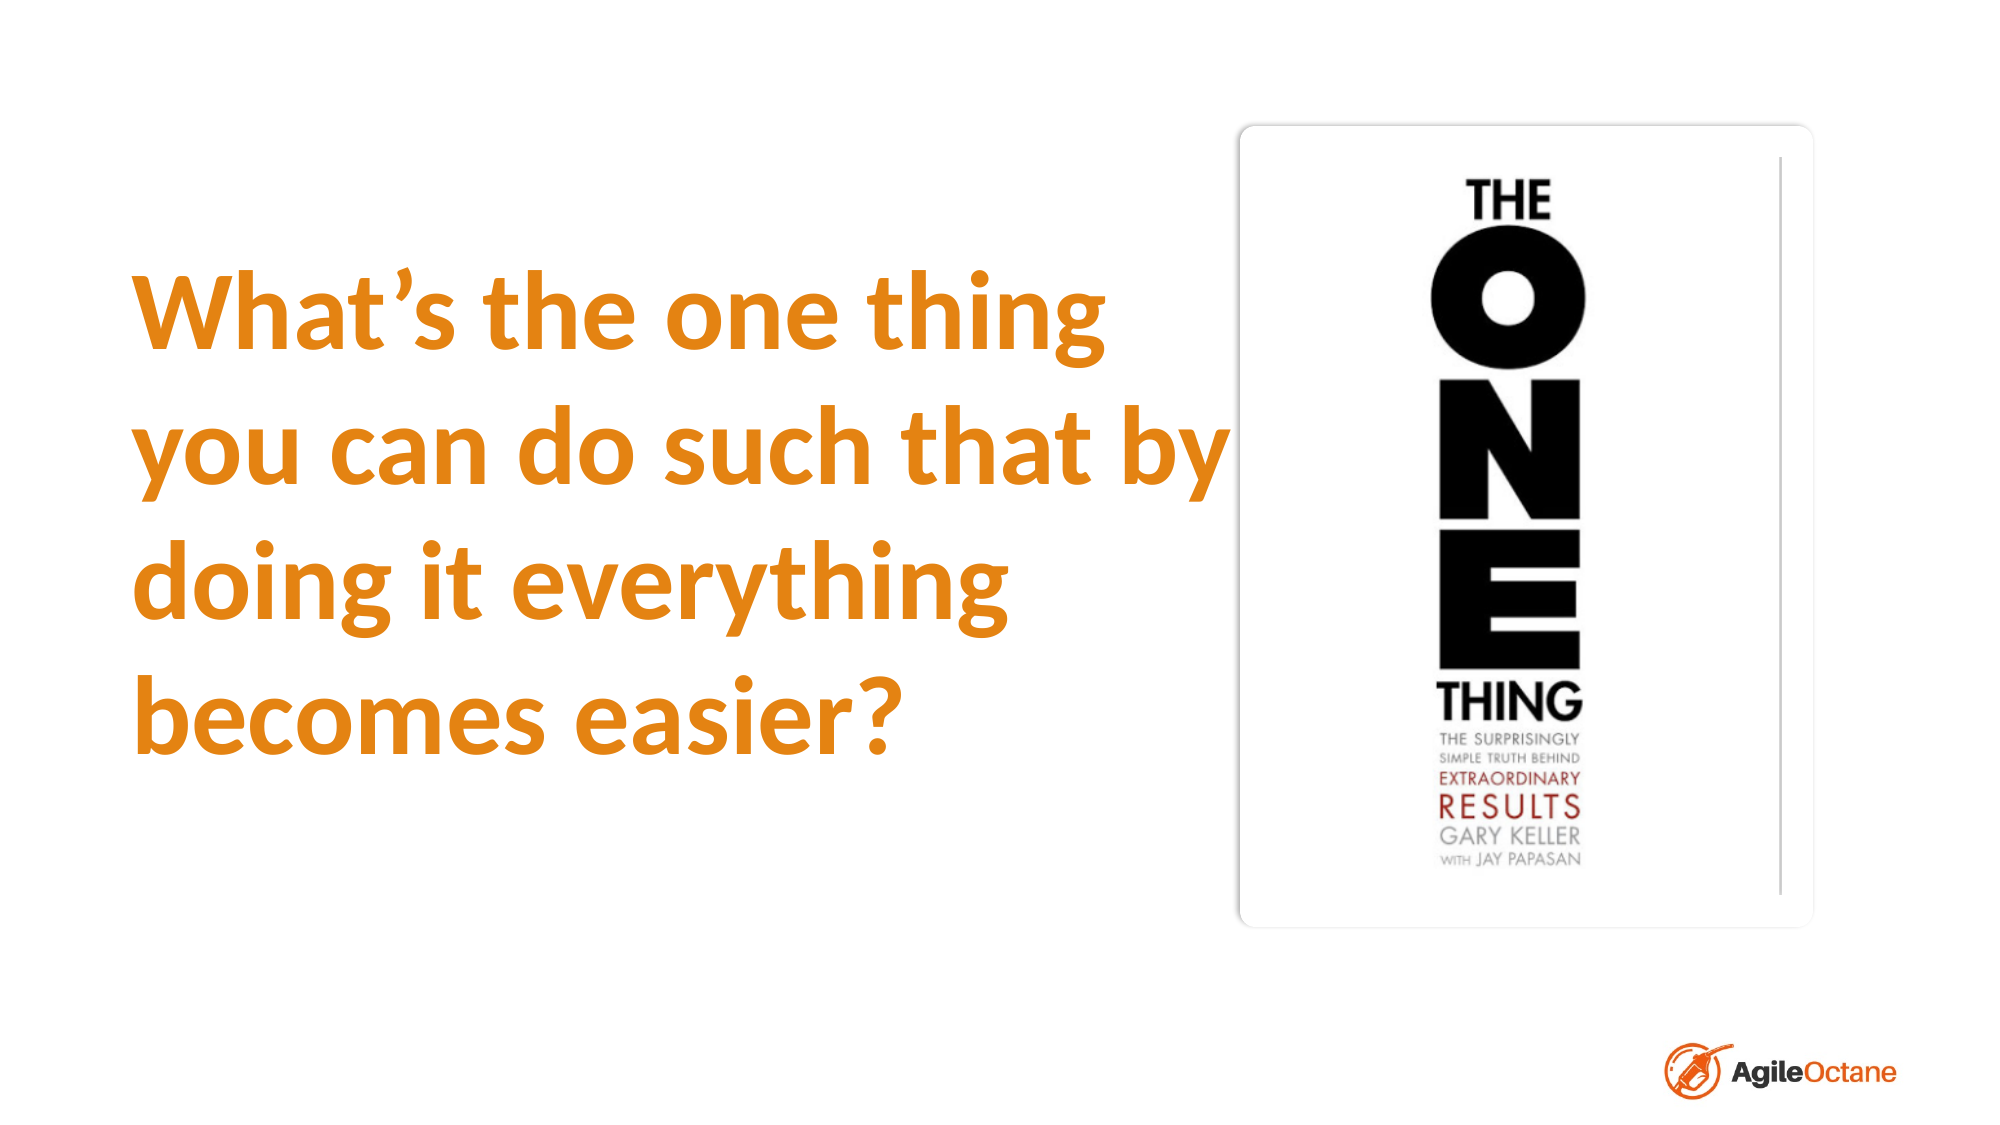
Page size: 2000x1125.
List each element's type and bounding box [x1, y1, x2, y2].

picture [1270, 156, 1783, 896]
text_box [1234, 405, 1265, 482]
picture [1575, 1026, 1985, 1108]
